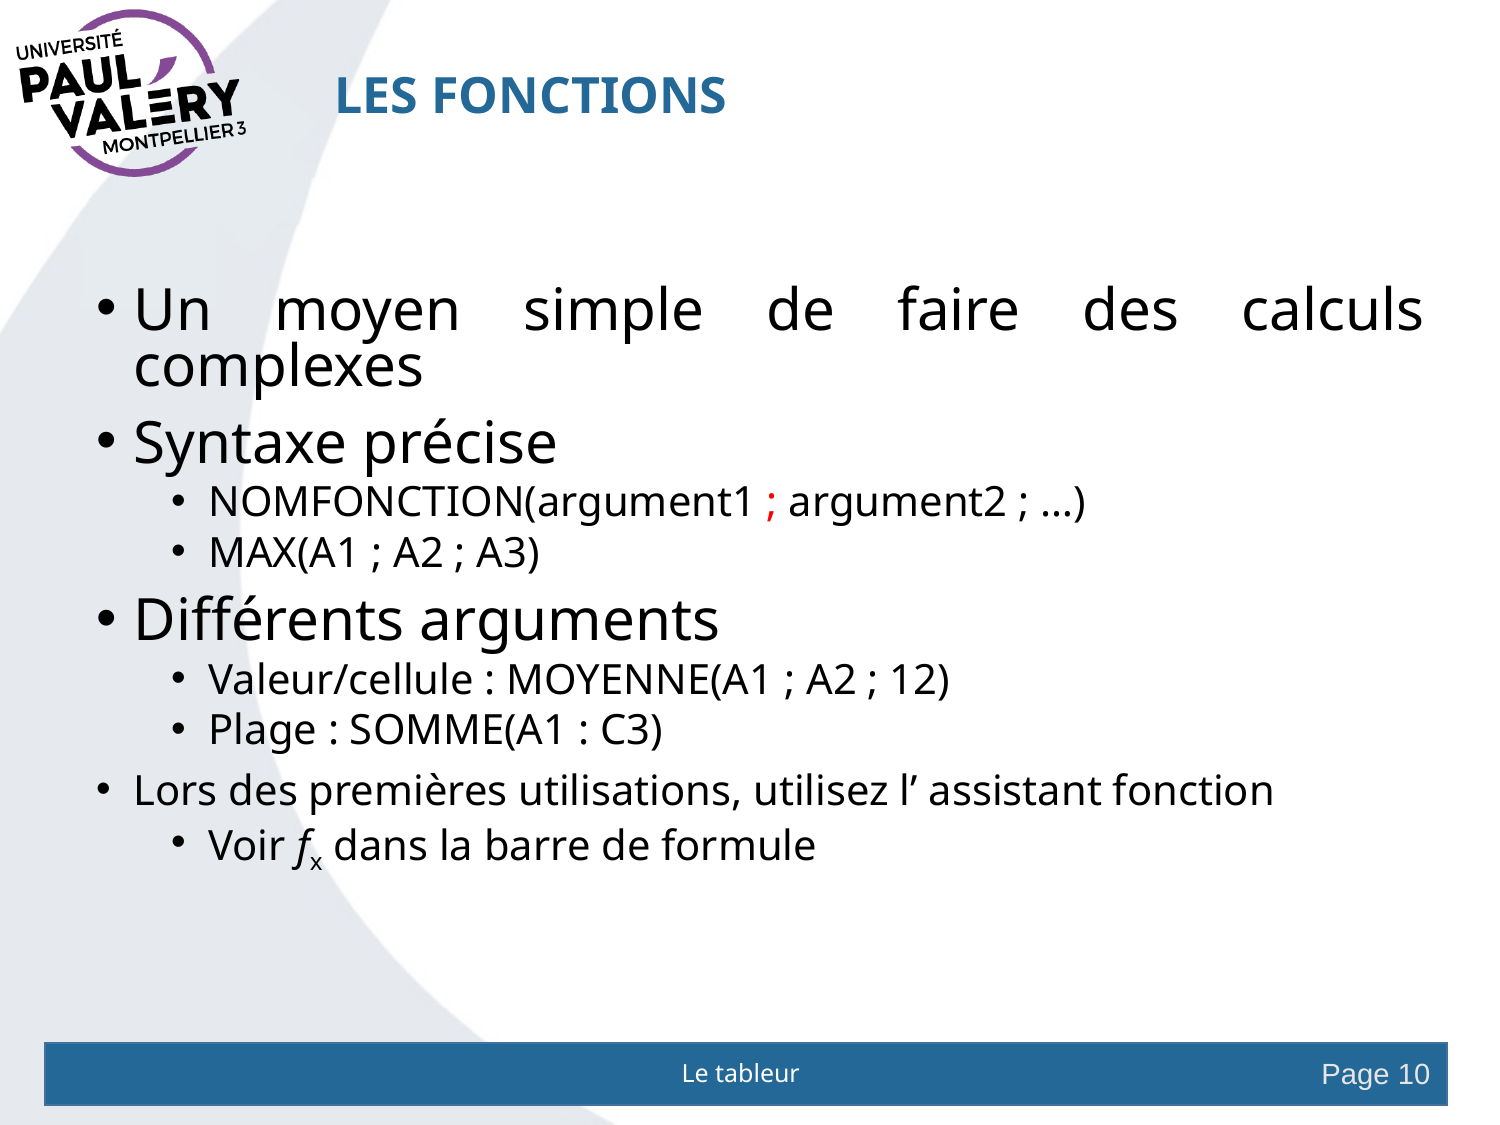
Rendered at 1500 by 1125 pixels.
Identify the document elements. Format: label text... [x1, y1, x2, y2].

slide_number Page 10 [1107, 1042, 1446, 1103]
picture [0, 0, 1500, 1125]
title Les fonctions [319, 28, 1446, 168]
list Un moyen simple de faire des calculs complexes Syntaxe précise NOMFONCTION(argument1 ; argument2 ; …) MAX(A1 ; A2 ; A3) Différents arguments Valeur/cellule : MOYENNE(A1 ; A2 ; 12) Plage : SOMME(A1 : C3) Lors des premières utilisations, utilisez l’ assistant fonction Voir fx dans la barre de formule [80, 278, 1440, 899]
footer Le tableur [478, 1042, 1004, 1103]
